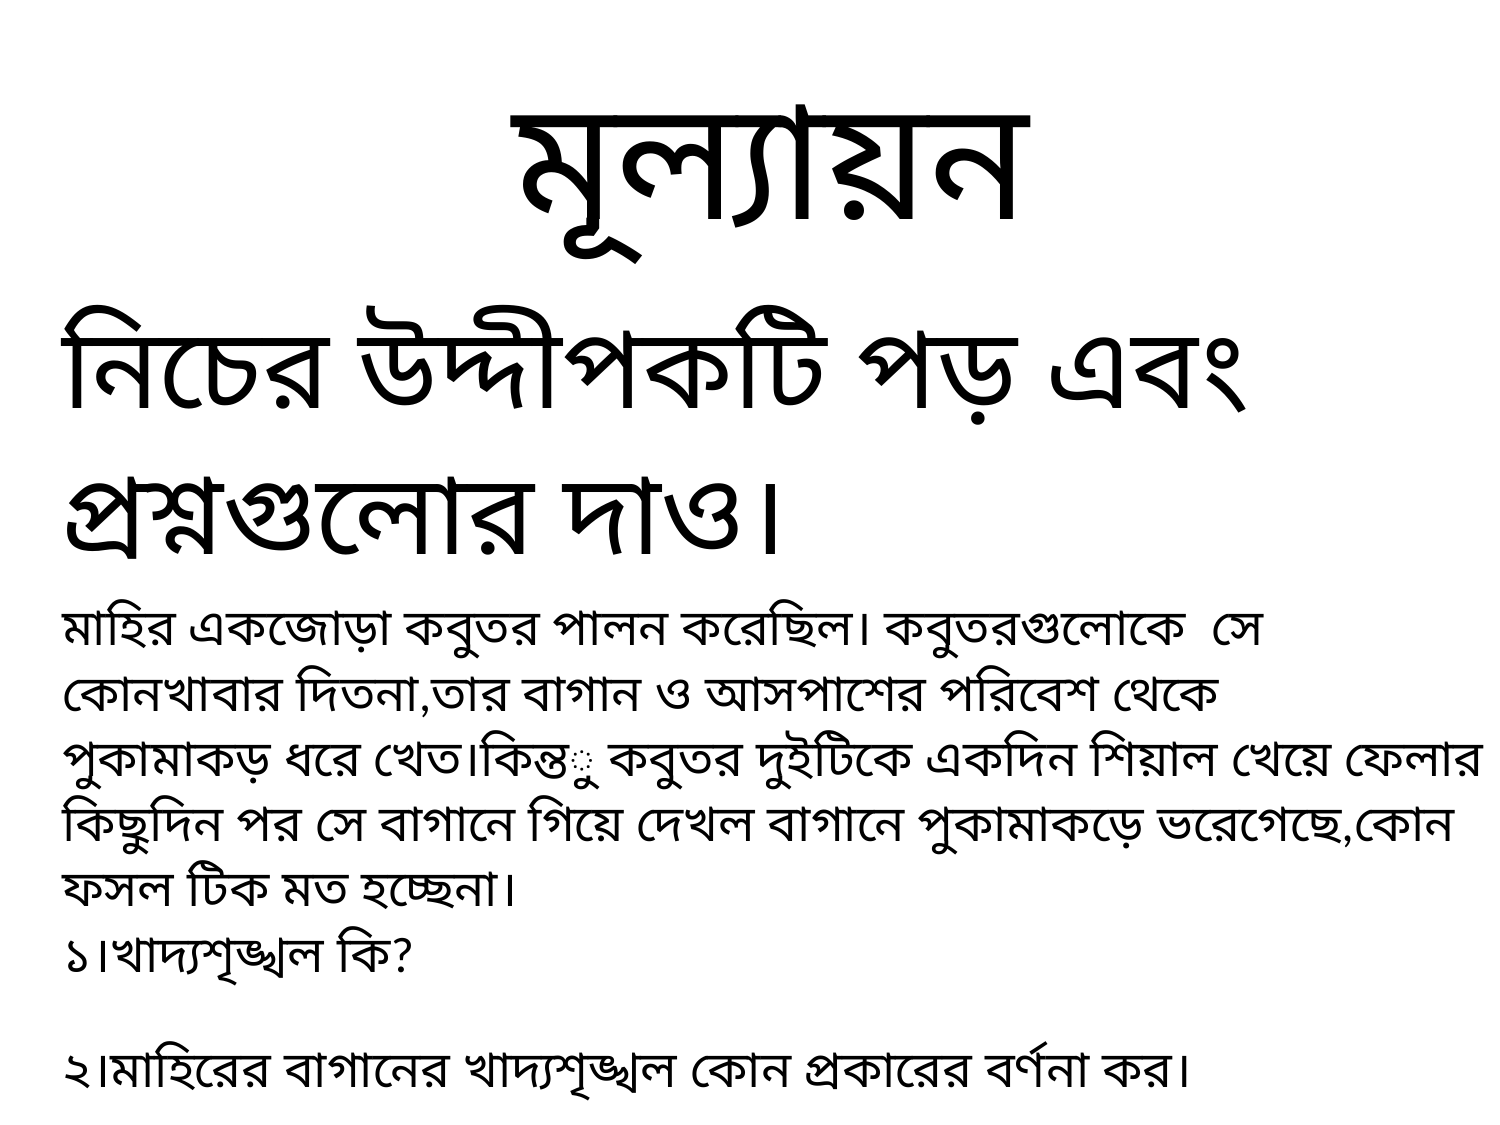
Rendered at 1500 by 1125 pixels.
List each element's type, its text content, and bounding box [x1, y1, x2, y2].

table_header নিচের উদ্দীপকটি পড় এবং প্রশ্নগুলোর দাও। মাহির একজোড়া কবুতর পালন করেছিল। কবুতরগুলোকে সে কোনখাবার দিতনা,তার বাগান ও আসপাশের পরিবেশ থেকে পুকামাকড় ধরে খেত।কিন্তু কবুতর দুইটিকে একদিন শিয়াল খেয়ে ফেলার কিছুদিন পর সে বাগানে গিয়ে দেখল বাগানে পুকামাকড়ে ভরেগেছে,কোন ফসল টিক মত হচ্ছেনা। ১।খাদ্যশৃঙ্খল কি? ২।মাহিরের বাগানের খাদ্যশৃঙ্খল কোন প্রকারের বর্ণনা কর। ৩।বাগানে পুকামাকড় বেরে যাওয়ার কারণ ব্যাখ্যা কর। ৪।মাহিরের বাগানের ফসল রক্ষায় খাদ্যশৃঙ্খলের ভূমিকা বিশ্লেষণ কর। [47, 300, 1500, 1125]
table_header মূল্যায়ন [419, 62, 1123, 295]
